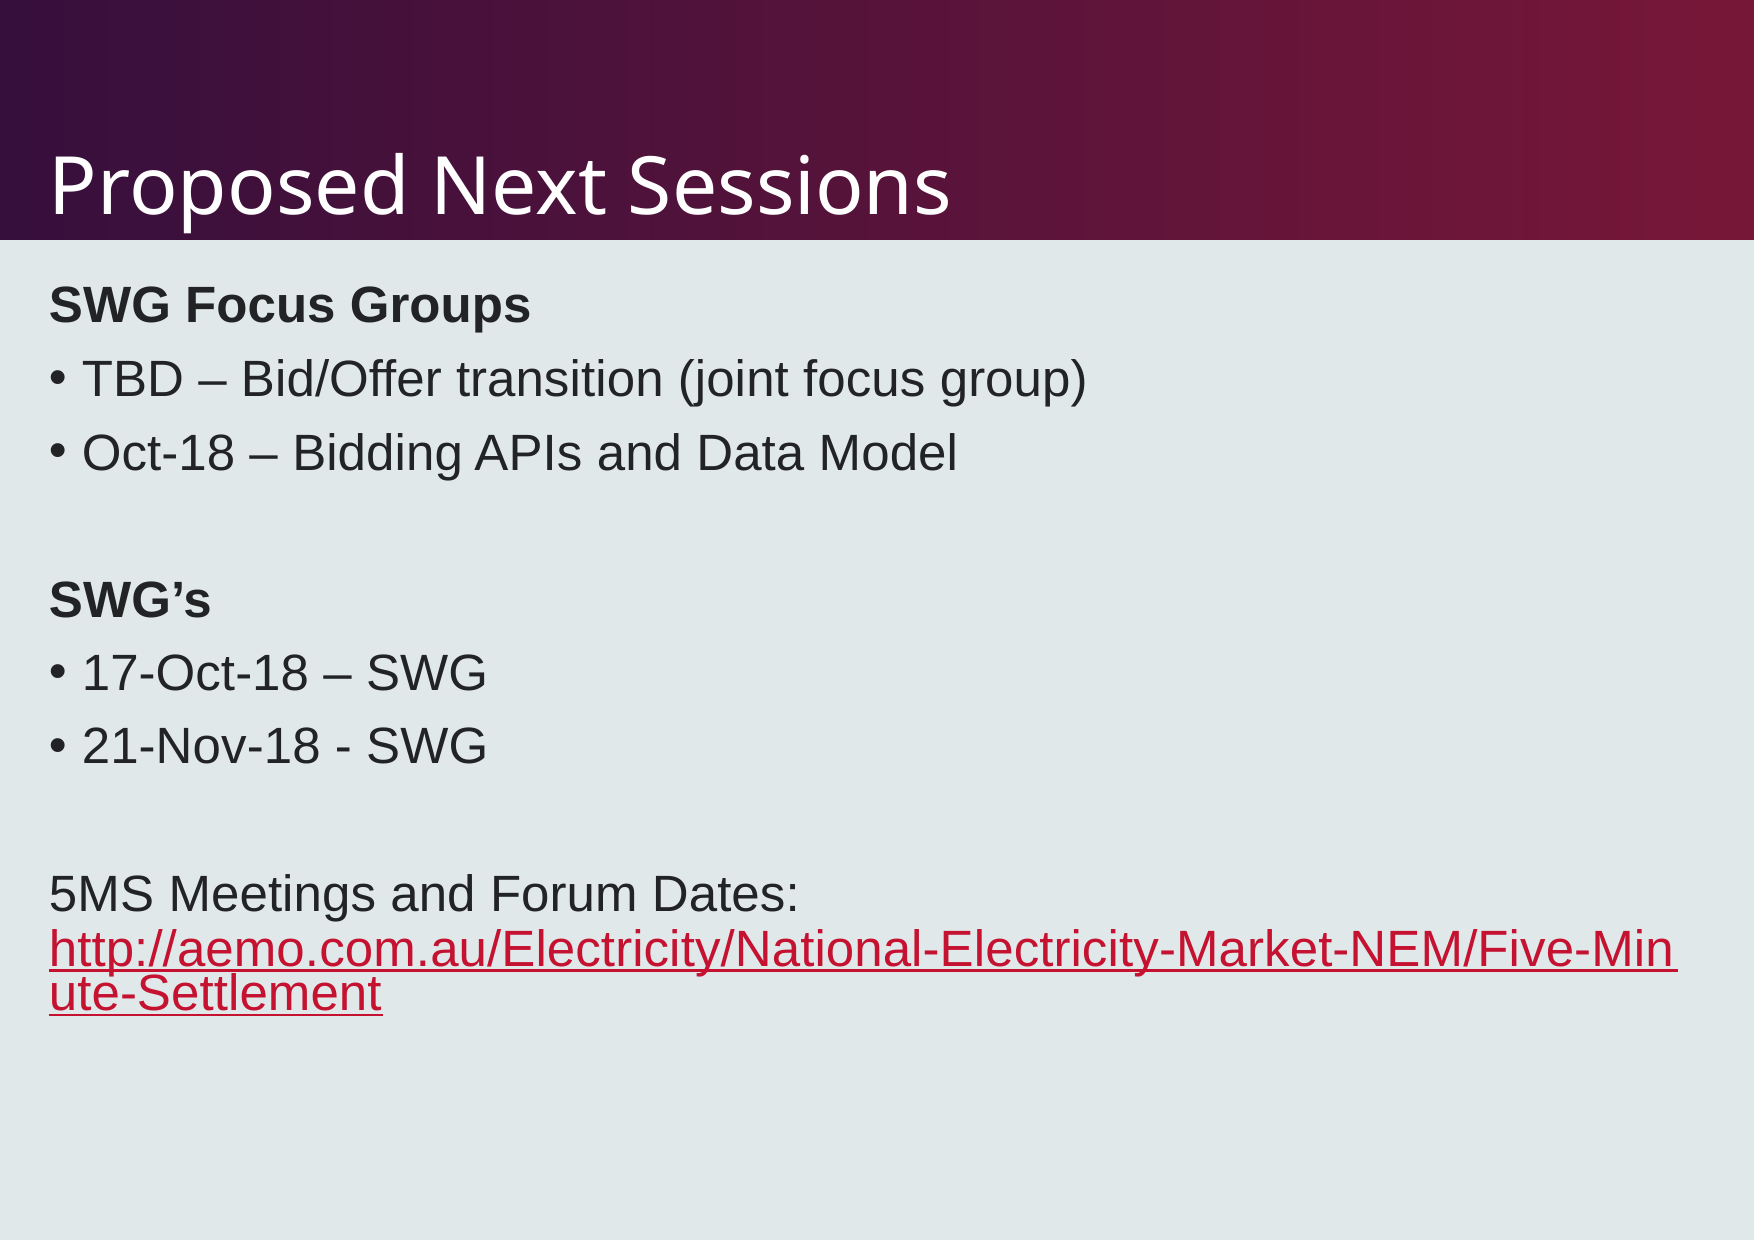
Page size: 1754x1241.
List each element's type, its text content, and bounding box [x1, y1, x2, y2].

title Proposed Next Sessions [33, 24, 1329, 240]
list SWG Focus Groups TBD – Bid/Offer transition (joint focus group) Oct-18 – Bidding APIs and Data Model SWG’s 17-Oct-18 – SWG 21-Nov-18 - SWG 5MS Meetings and Forum Dates: http://aemo.com.au/Electricity/National-Electricity-Market-NEM/Five-Minute-Settlement [33, 271, 1717, 1197]
